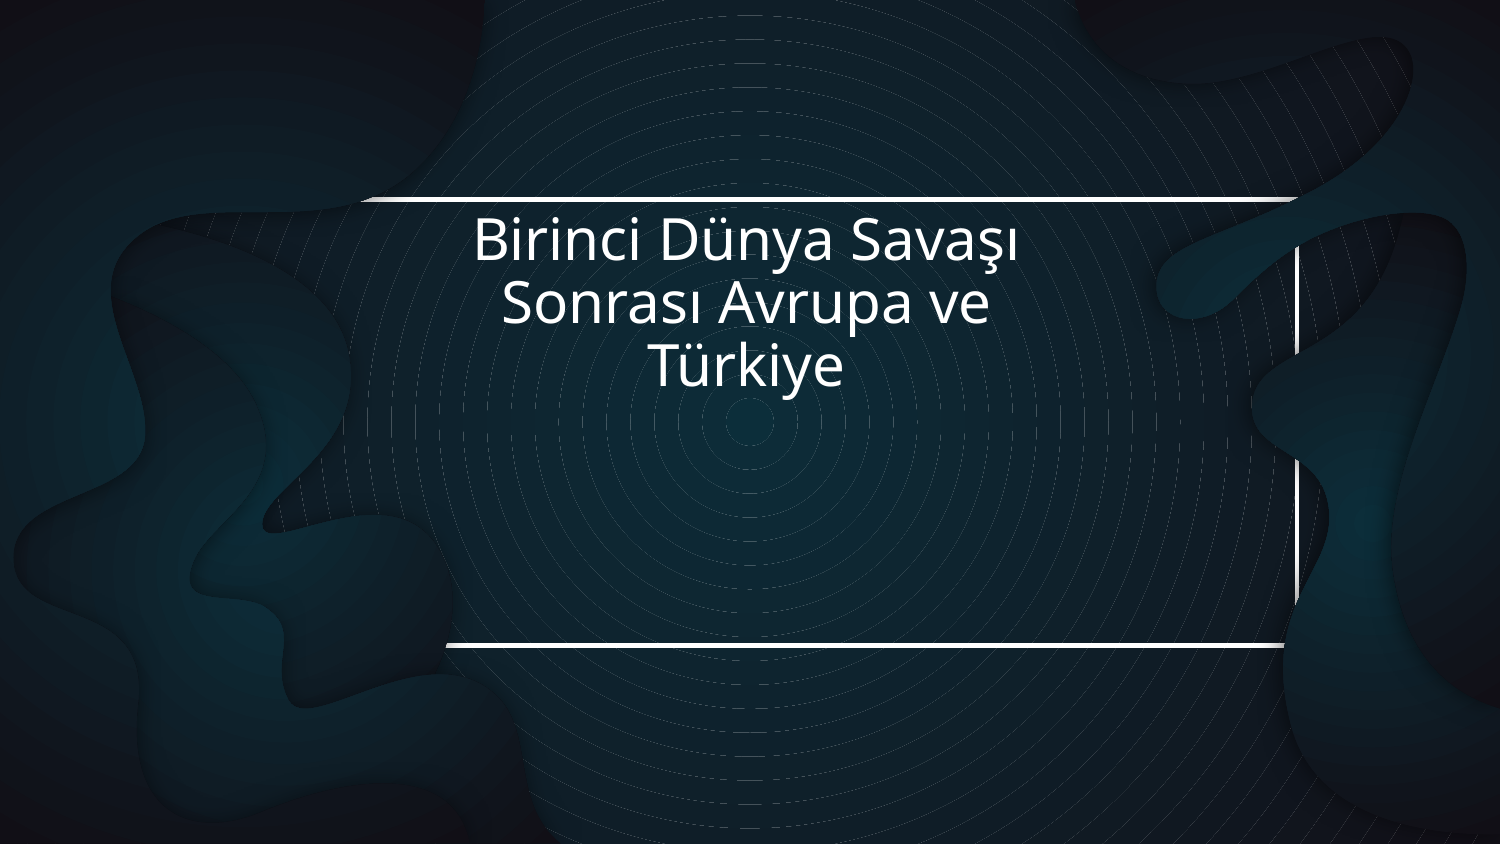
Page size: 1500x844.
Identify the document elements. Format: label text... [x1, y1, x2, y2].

title Birinci Dünya Savaşı Sonrası Avrupa ve Türkiye [384, 239, 1109, 405]
